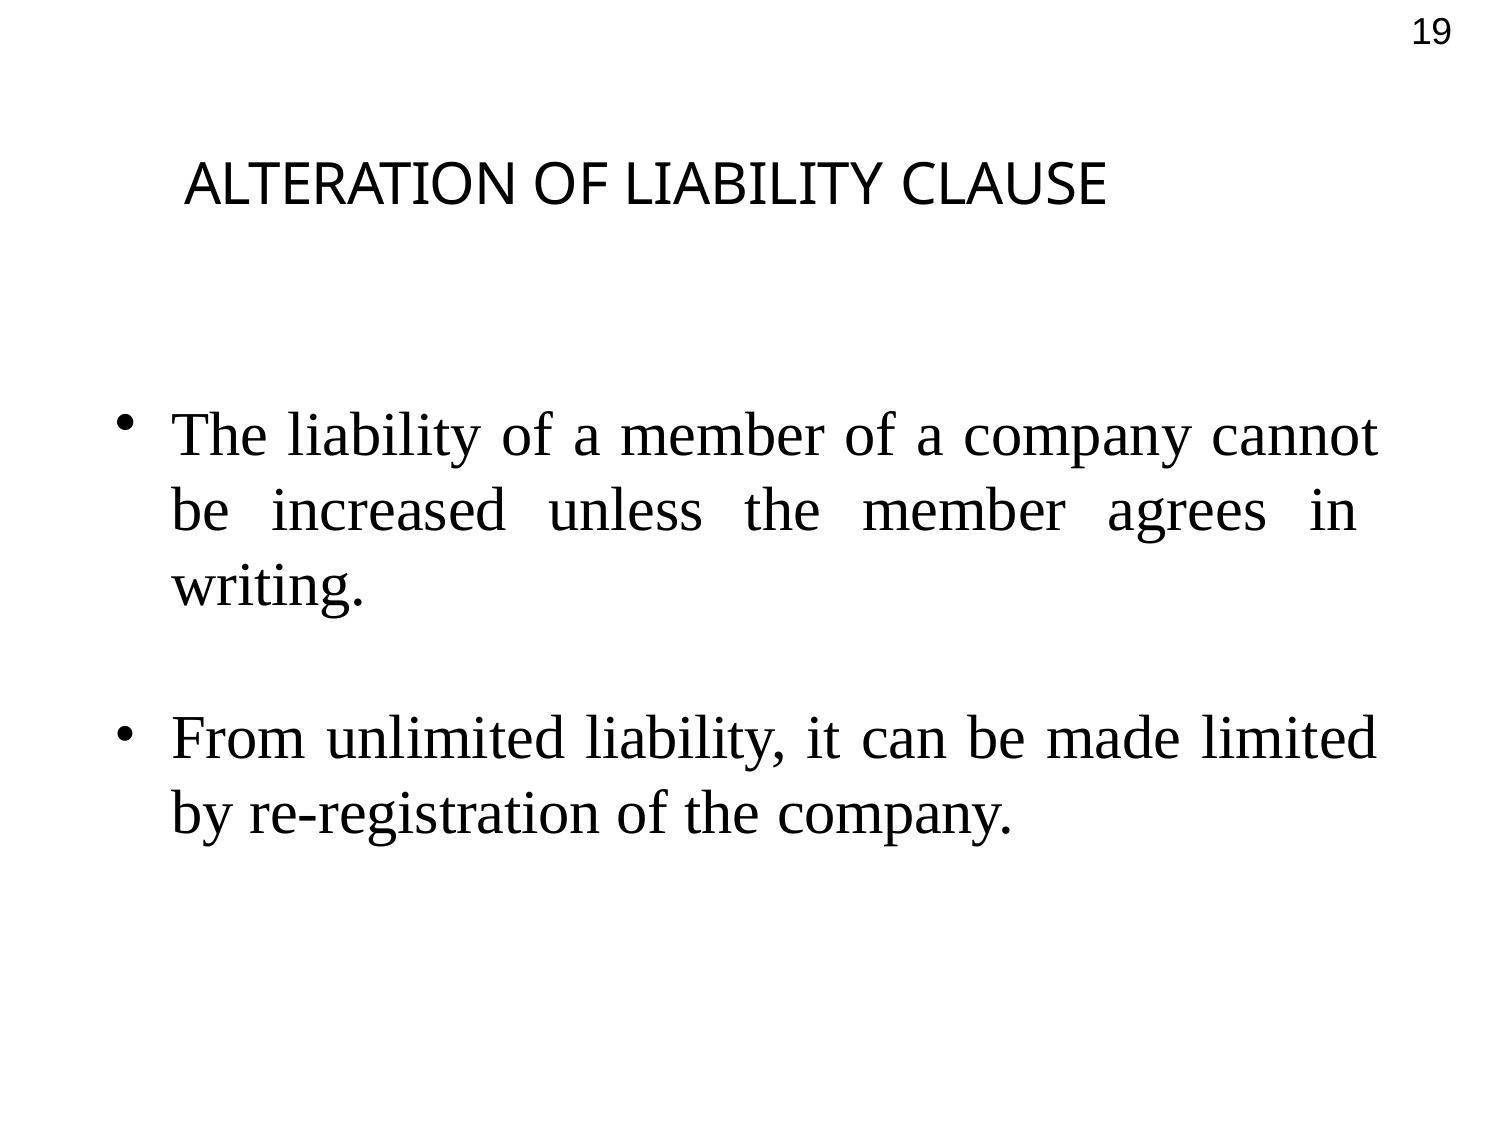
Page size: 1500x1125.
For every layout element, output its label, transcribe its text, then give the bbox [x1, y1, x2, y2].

text_box 19 ALTERATION OF LIABILITY CLAUSE [182, 4, 1453, 217]
text_box The liability of a member of a company cannot be increased unless the member agrees in writing. From unlimited liability, it can be made limited by re-registration of the company. [112, 390, 1400, 846]
